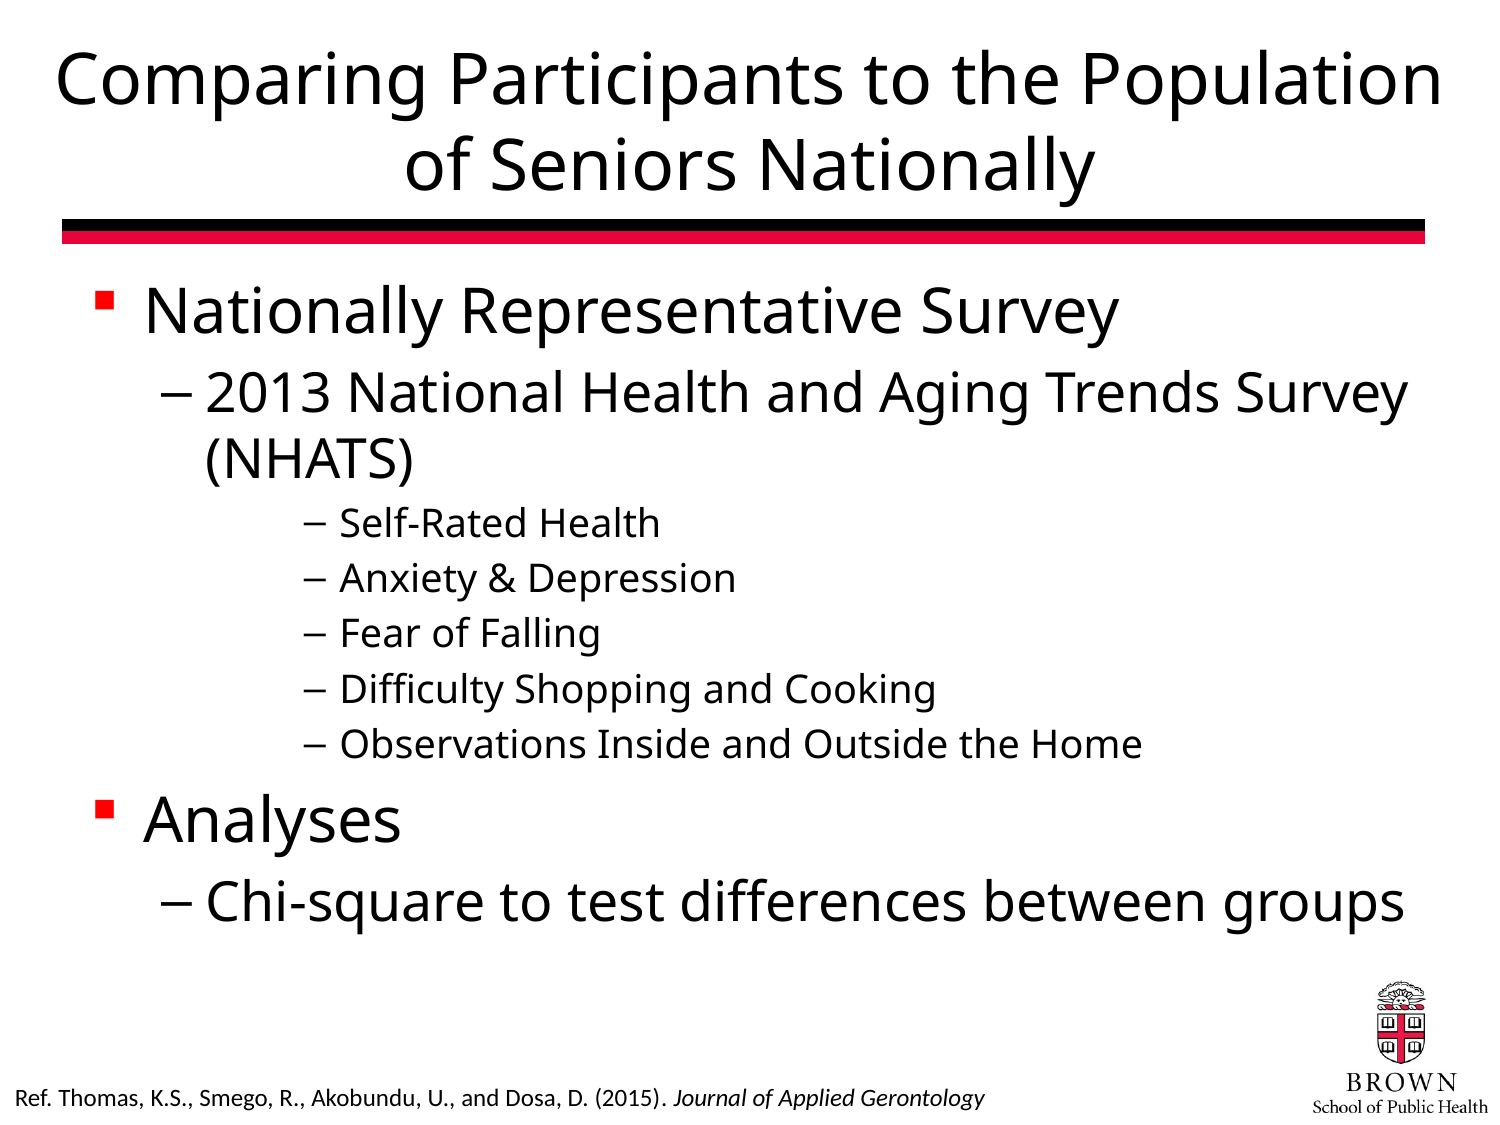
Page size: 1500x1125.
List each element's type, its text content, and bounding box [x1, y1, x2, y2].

picture [1313, 980, 1488, 1113]
text_box Ref. Thomas, K.S., Smego, R., Akobundu, U., and Dosa, D. (2015). Journal of Applied Gerontology [0, 1073, 1291, 1119]
list Nationally Representative Survey 2013 National Health and Aging Trends Survey (NHATS) Self-Rated Health Anxiety & Depression Fear of Falling Difficulty Shopping and Cooking Observations Inside and Outside the Home Analyses Chi-square to test differences between groups [75, 262, 1425, 1005]
title Comparing Participants to the Population of Seniors Nationally [0, 24, 1500, 213]
